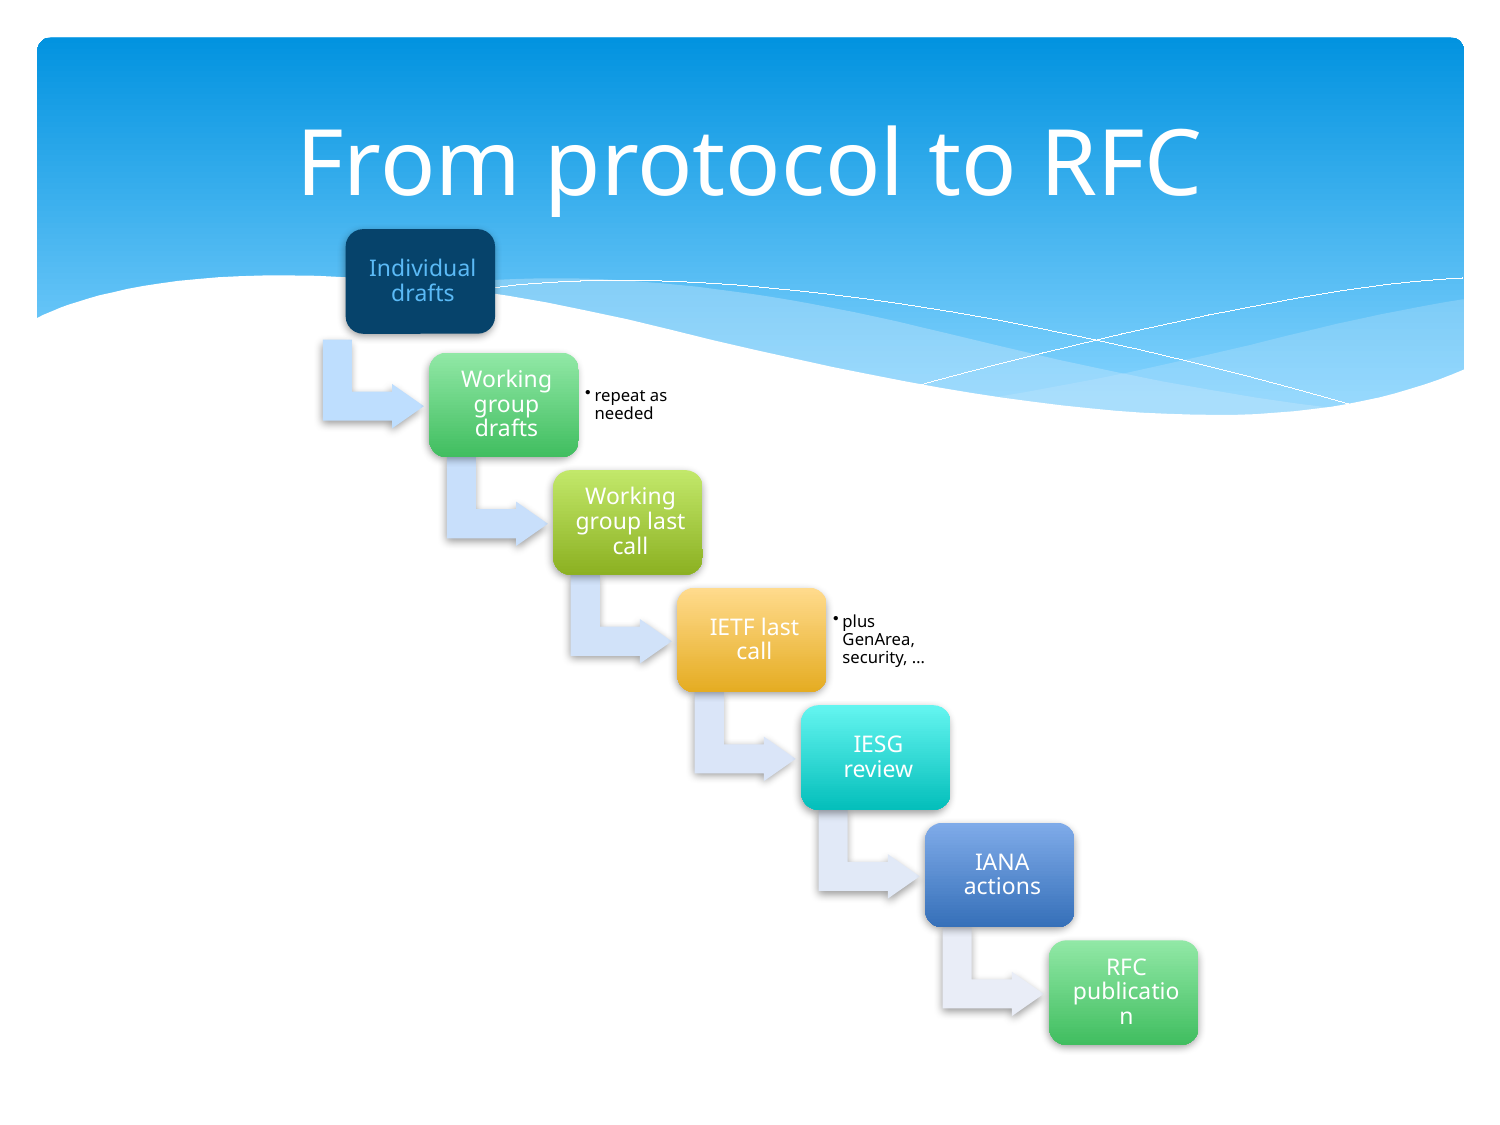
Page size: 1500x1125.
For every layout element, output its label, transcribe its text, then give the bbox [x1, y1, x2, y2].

title From protocol to RFC [75, 55, 1425, 261]
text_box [86, 228, 1418, 1052]
